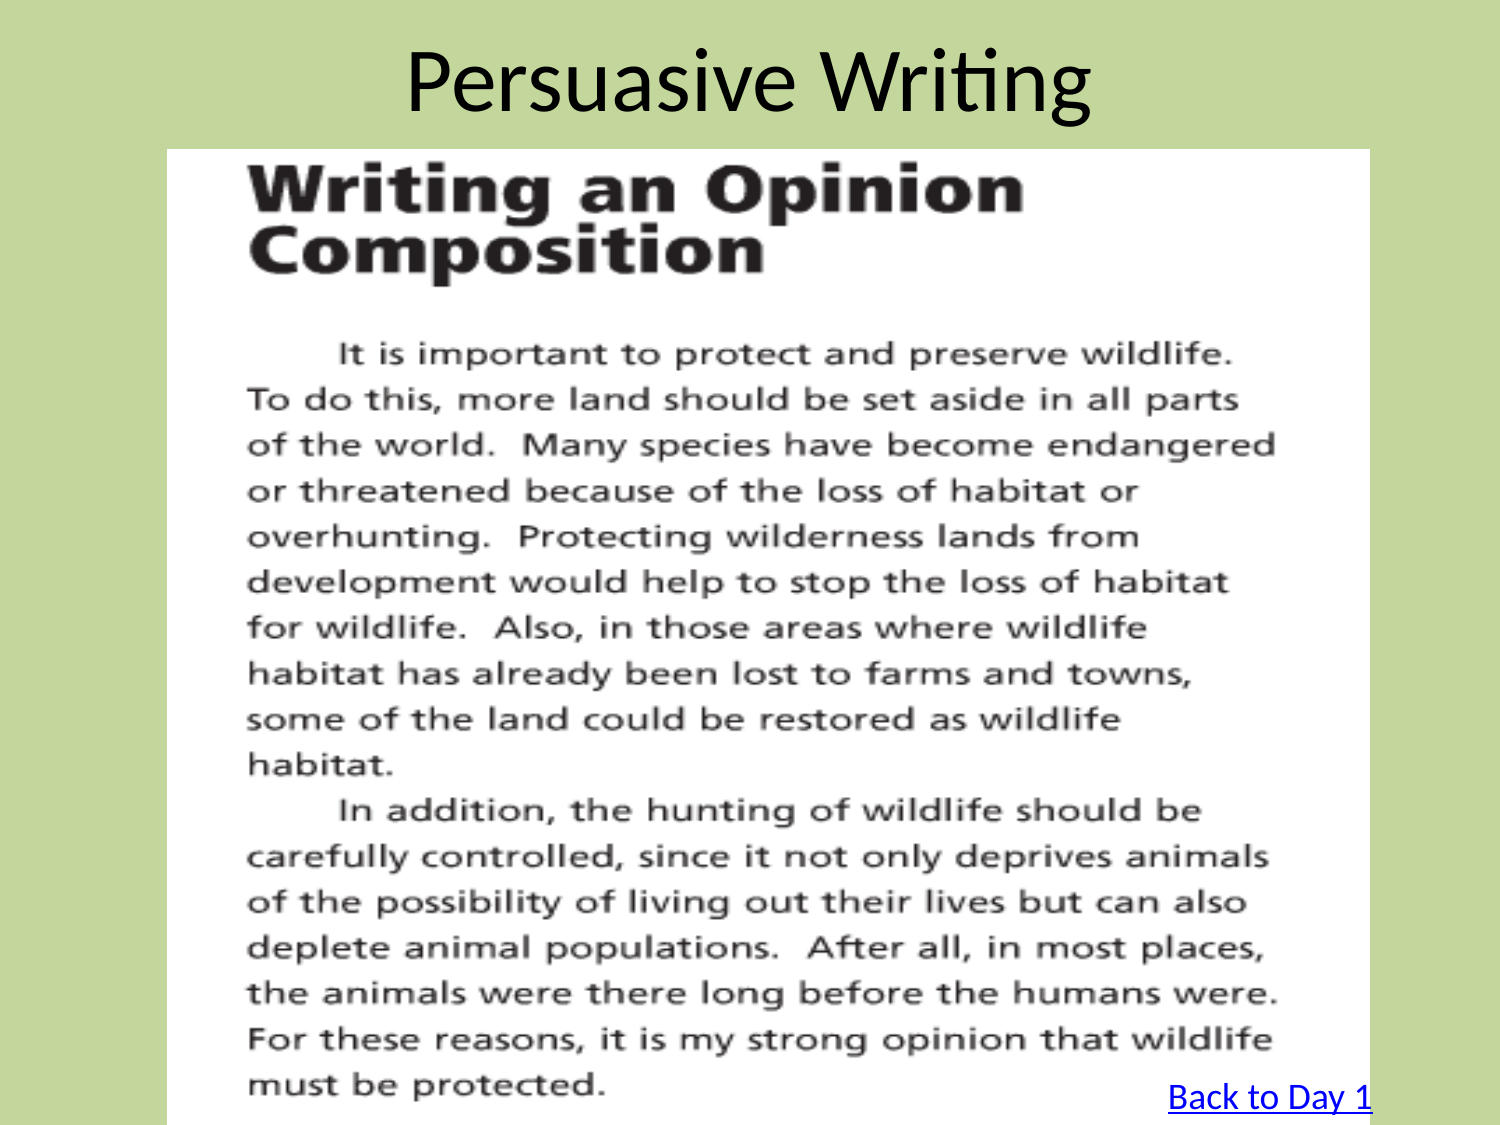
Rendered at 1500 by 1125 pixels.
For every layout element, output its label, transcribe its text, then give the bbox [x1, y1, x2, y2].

title Persuasive Writing [75, 0, 1425, 148]
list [0, 148, 1500, 1125]
